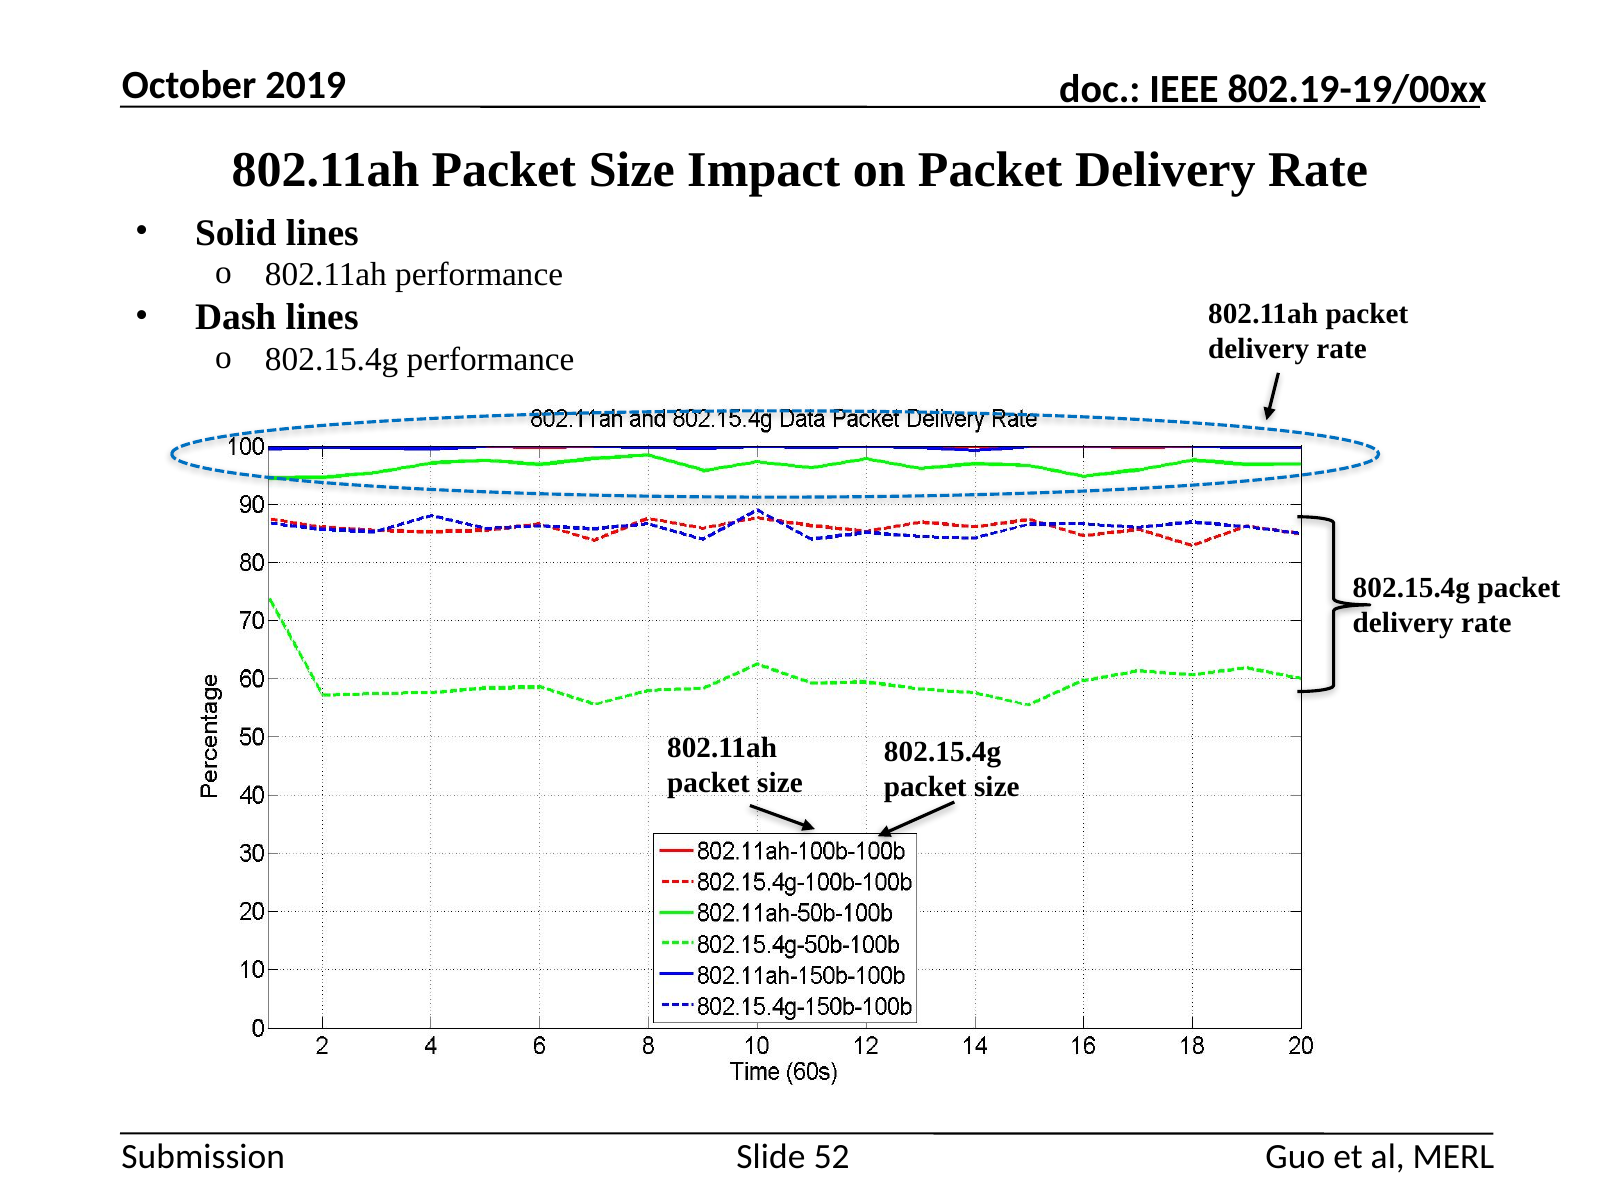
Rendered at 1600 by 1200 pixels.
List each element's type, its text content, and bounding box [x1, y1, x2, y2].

title 802.11ah Packet Size Impact on Packet Delivery Rate [119, 119, 1481, 199]
picture [94, 392, 1427, 1107]
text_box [1266, 372, 1279, 421]
footer Guo et al, MERL [962, 1132, 1495, 1165]
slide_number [121, 58, 526, 107]
list Solid lines 802.11ah performance Dash lines 802.15.4g performance [119, 199, 1481, 561]
text_box 802.11ah packet delivery rate [1193, 287, 1426, 372]
slide_number Slide 52 [733, 1138, 854, 1197]
list Solid lines 802.11ah performance Dash lines 802.15.4g performance [119, 646, 1481, 1138]
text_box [749, 806, 816, 830]
text_box 802.15.4g packet delivery rate [1432, 561, 1579, 646]
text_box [877, 801, 955, 837]
